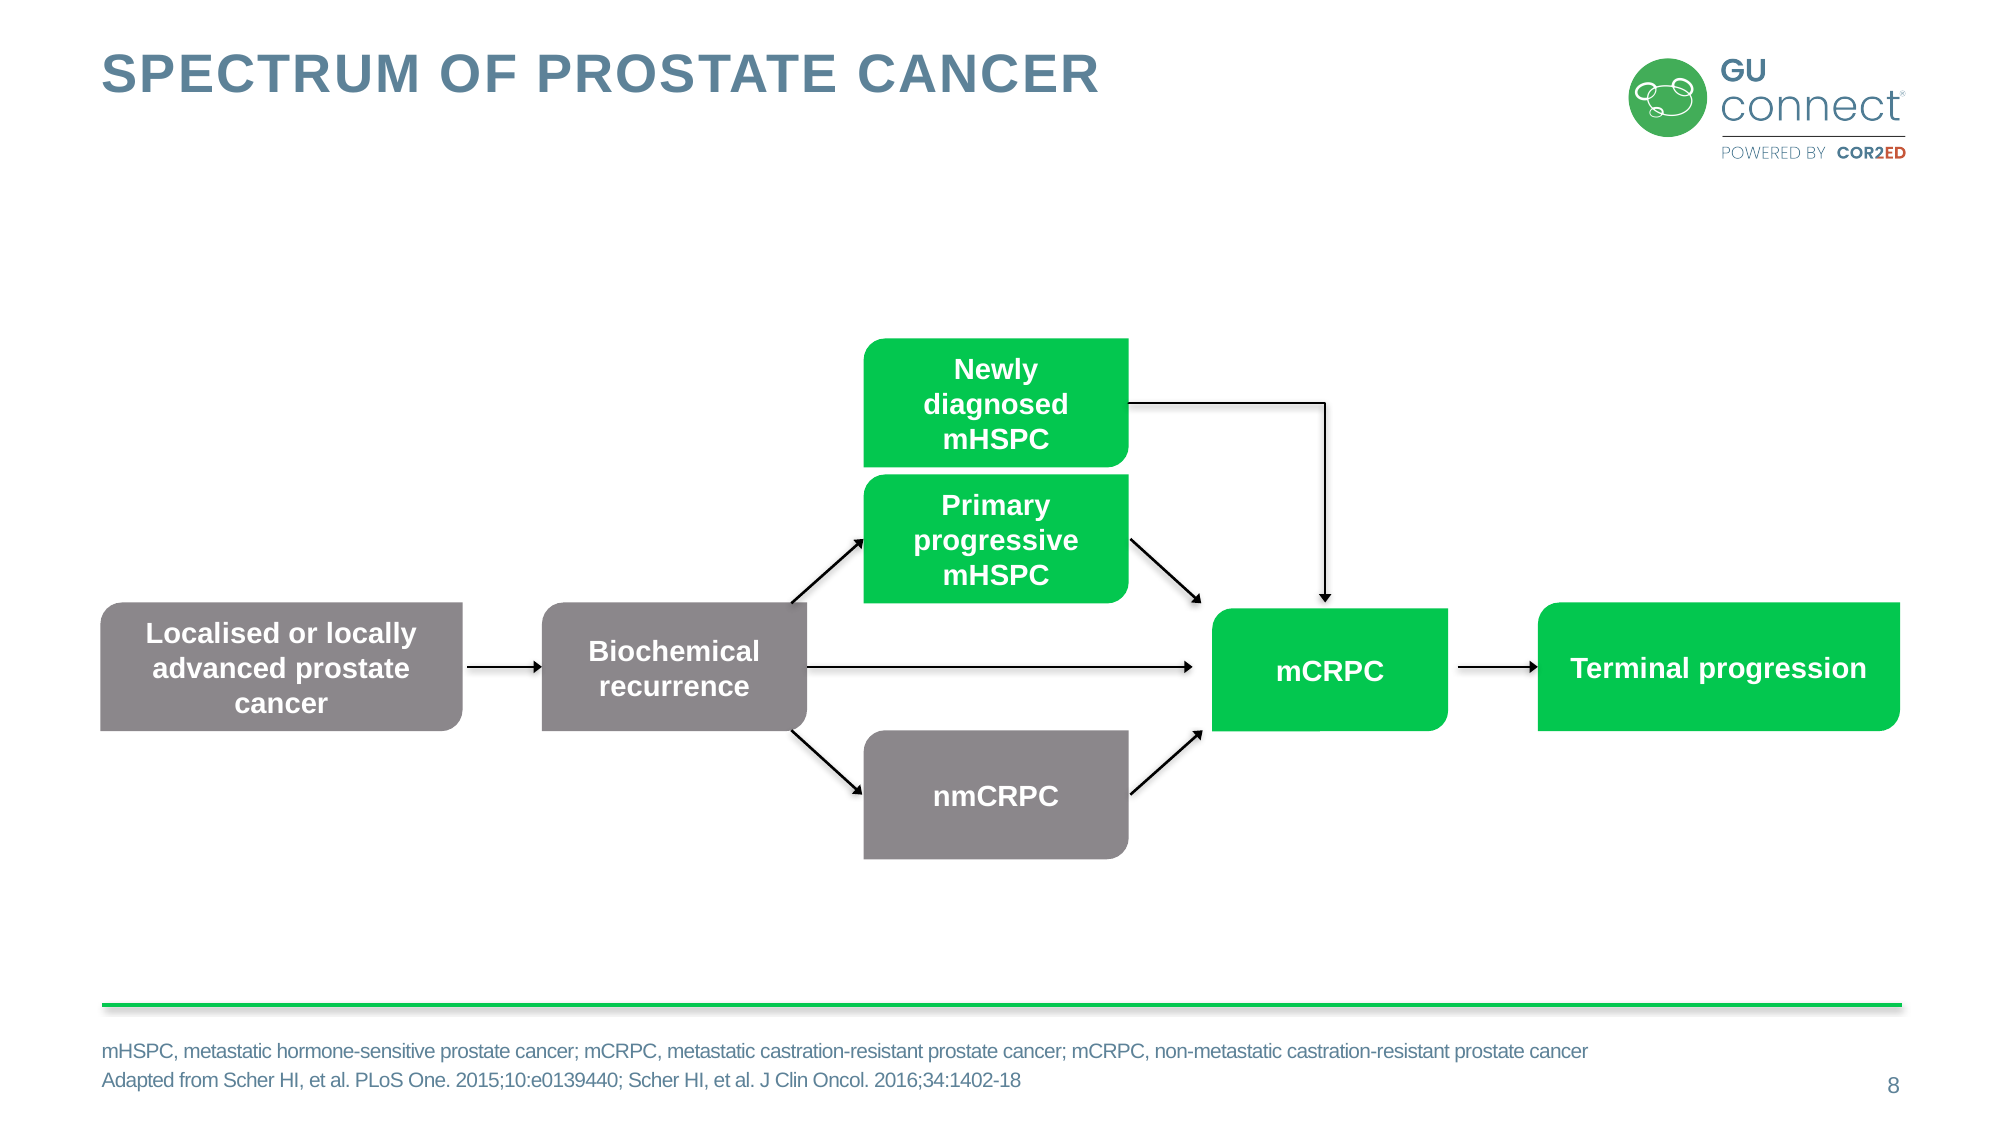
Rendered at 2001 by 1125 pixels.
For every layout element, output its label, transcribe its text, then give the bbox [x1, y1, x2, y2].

title Spectrum of prostate cancer [101, 40, 1536, 173]
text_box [100, 338, 1901, 860]
slide_number 8 [1771, 1054, 1900, 1115]
list mHSPC, metastatic hormone-sensitive prostate cancer; mCRPC, metastatic castration-resistant prostate cancer; mCRPC, non-metastatic castration-resistant prostate cancer Adapted from Scher HI, et al. PLoS One. 2015;10:e0139440; Scher HI, et al. J Clin Oncol. 2016;34:1402-18 [101, 1035, 1772, 1095]
picture [1626, 51, 1907, 165]
